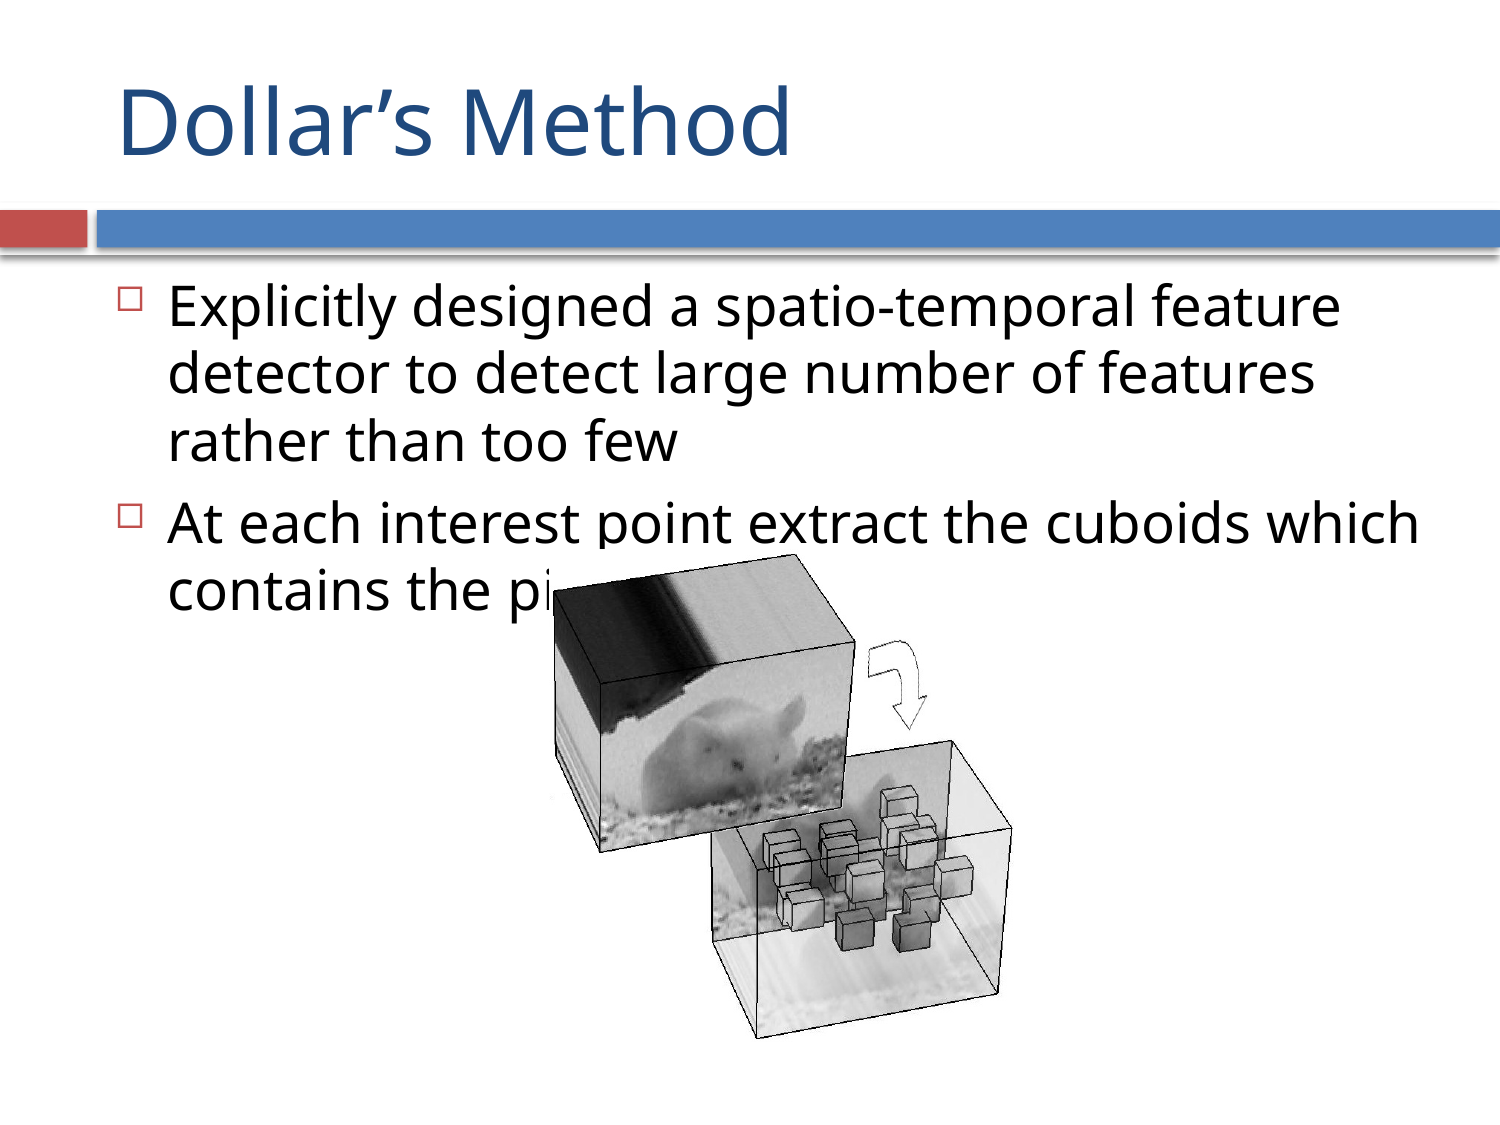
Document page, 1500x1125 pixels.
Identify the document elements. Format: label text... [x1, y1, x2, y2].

title Dollar’s Method [100, 37, 1438, 200]
list Explicitly designed a spatio-temporal feature detector to detect large number of features rather than too few At each interest point extract the cuboids which contains the pixel values [100, 262, 1438, 1000]
picture [549, 549, 1014, 1045]
